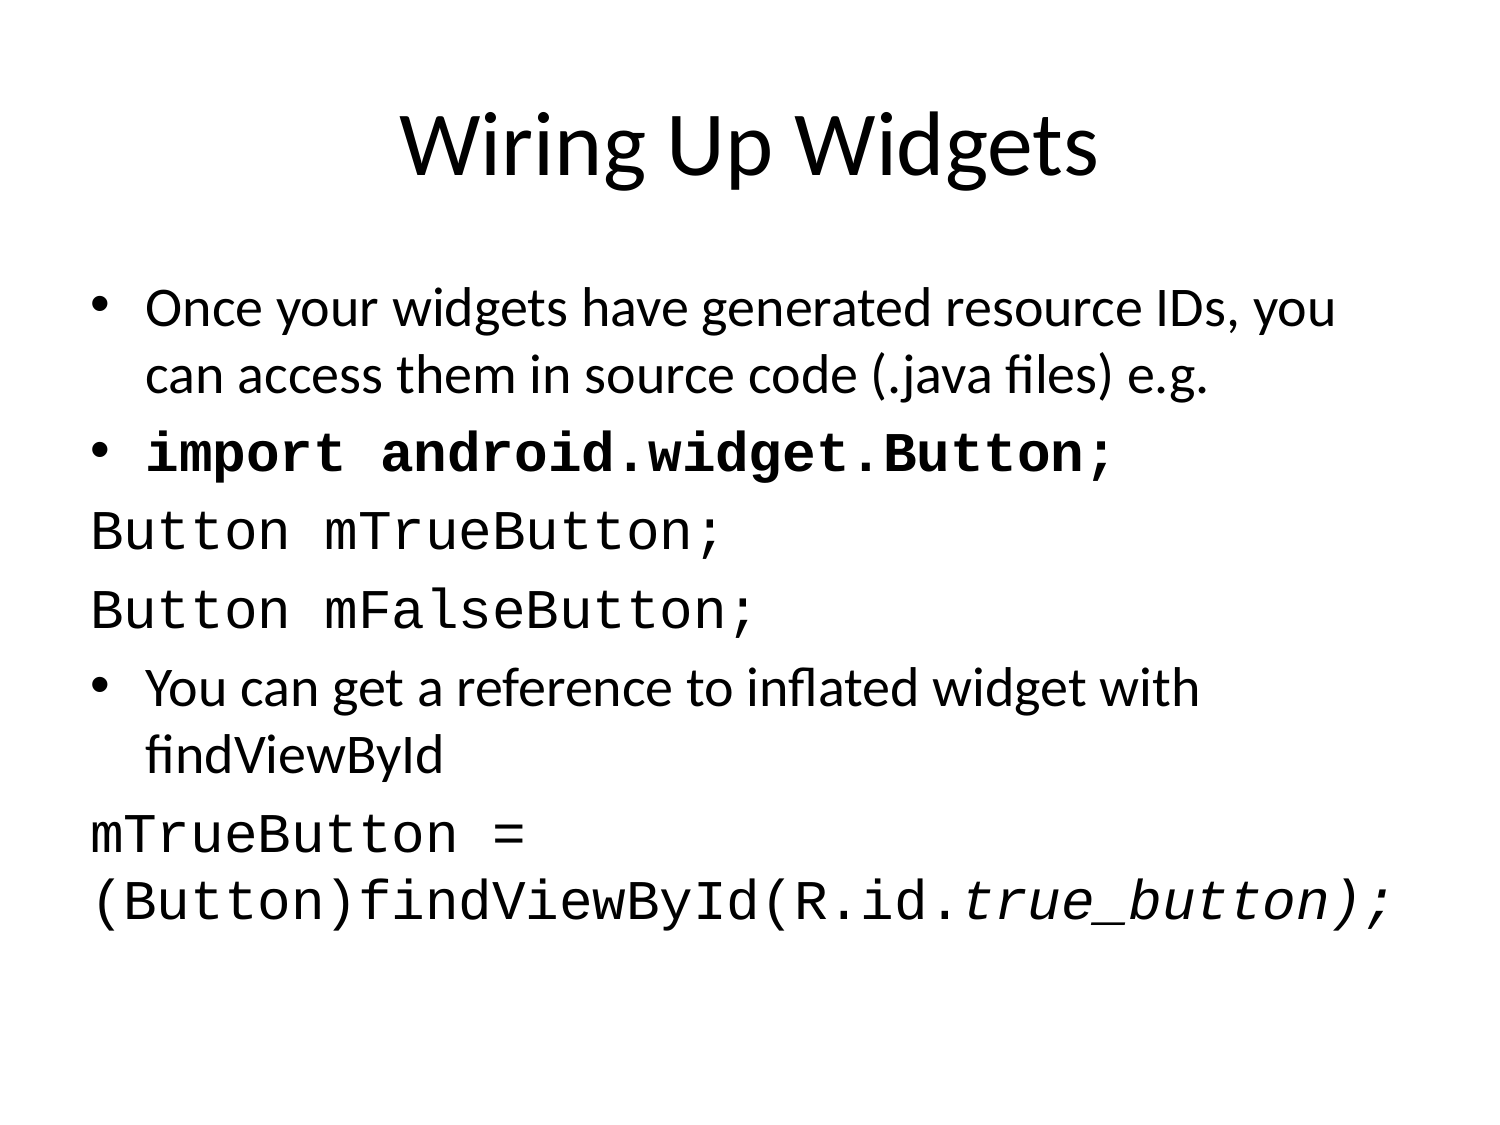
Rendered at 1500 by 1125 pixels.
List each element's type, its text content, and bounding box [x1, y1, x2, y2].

list Once your widgets have generated resource IDs, you can access them in source code (.java files) e.g. import android.widget.Button; Button mTrueButton; Button mFalseButton; You can get a reference to inflated widget with findViewById mTrueButton = (Button)findViewById(R.id.true_button); [75, 262, 1425, 1005]
title Wiring Up Widgets [75, 45, 1425, 233]
